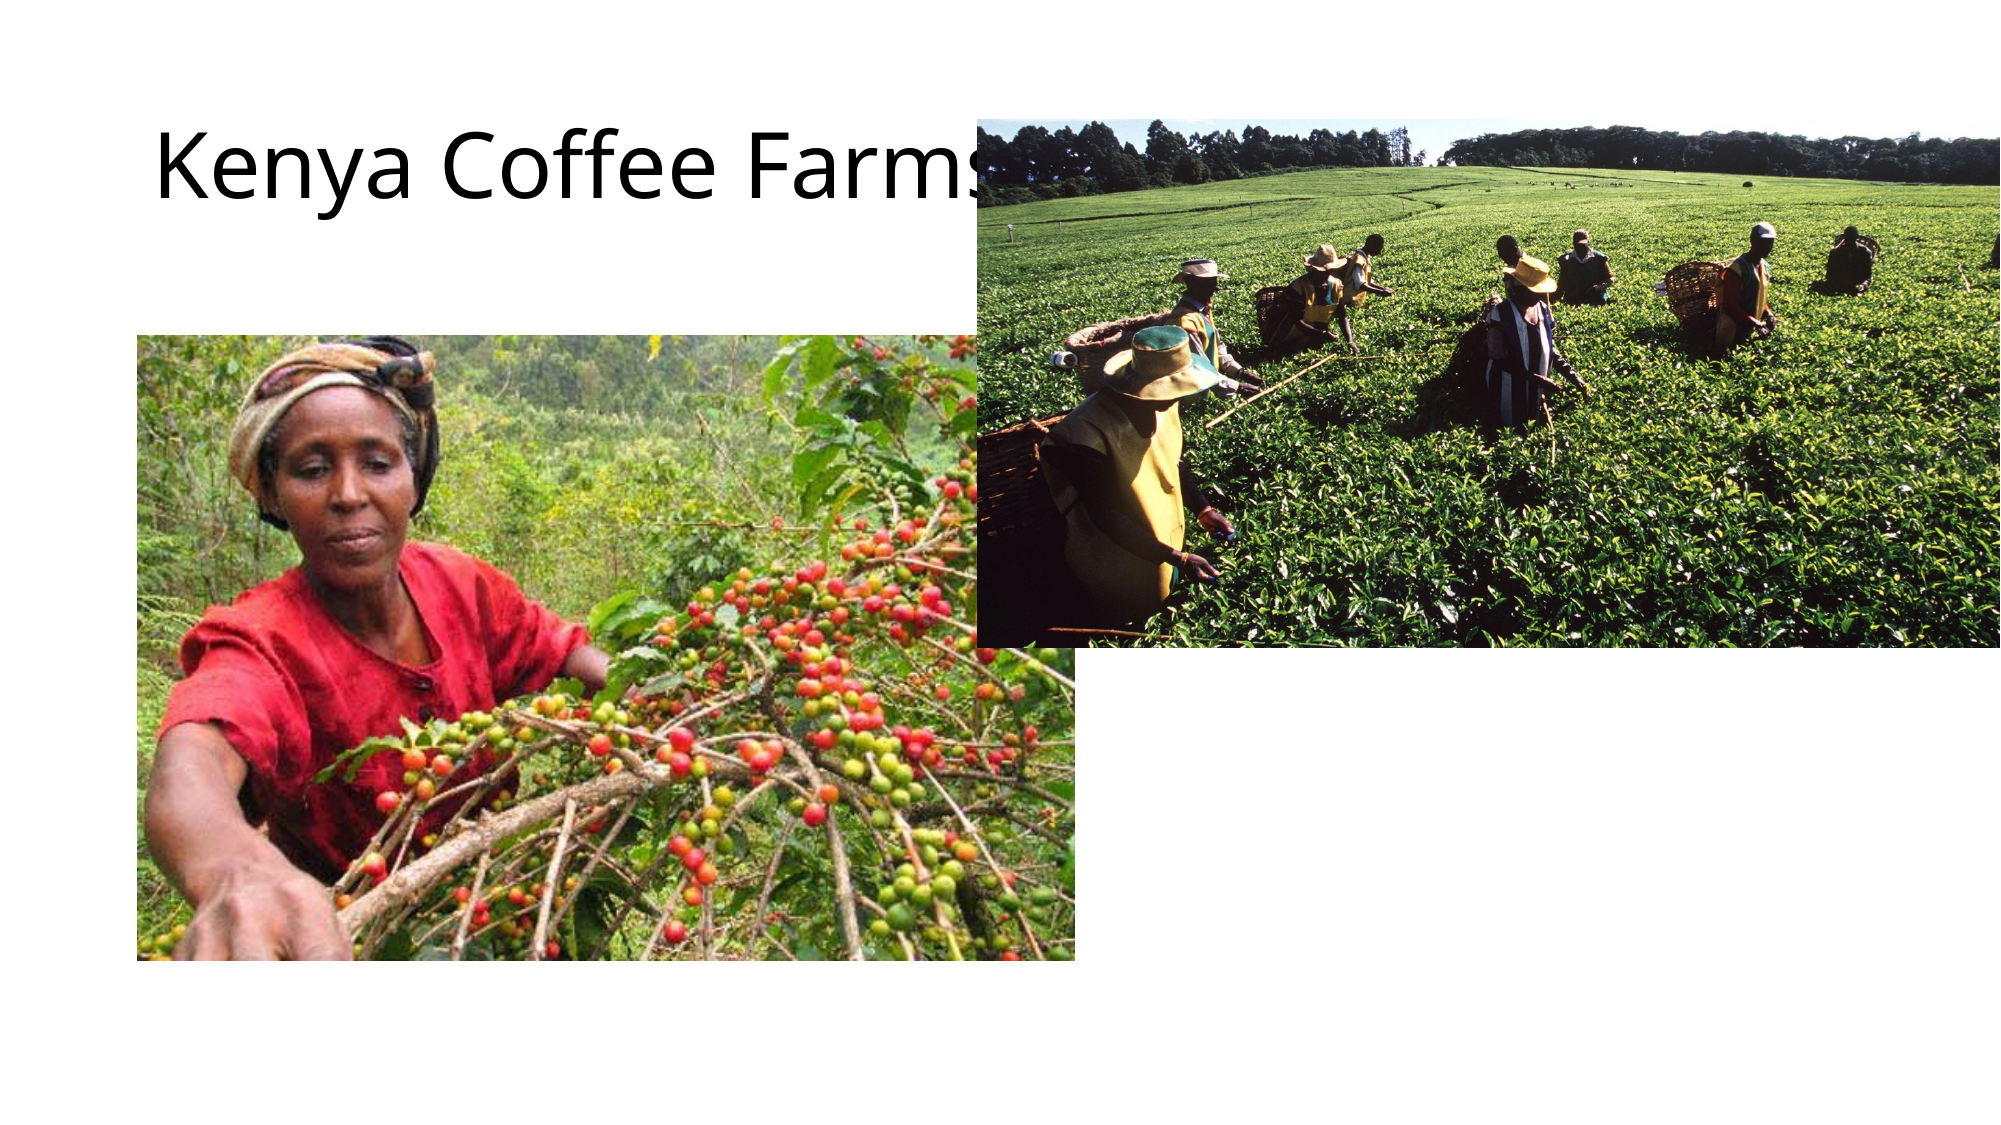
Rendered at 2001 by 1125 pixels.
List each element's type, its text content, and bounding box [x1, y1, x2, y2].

title Kenya Coffee Farms [137, 59, 1863, 278]
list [137, 335, 1075, 961]
picture [977, 119, 2000, 648]
